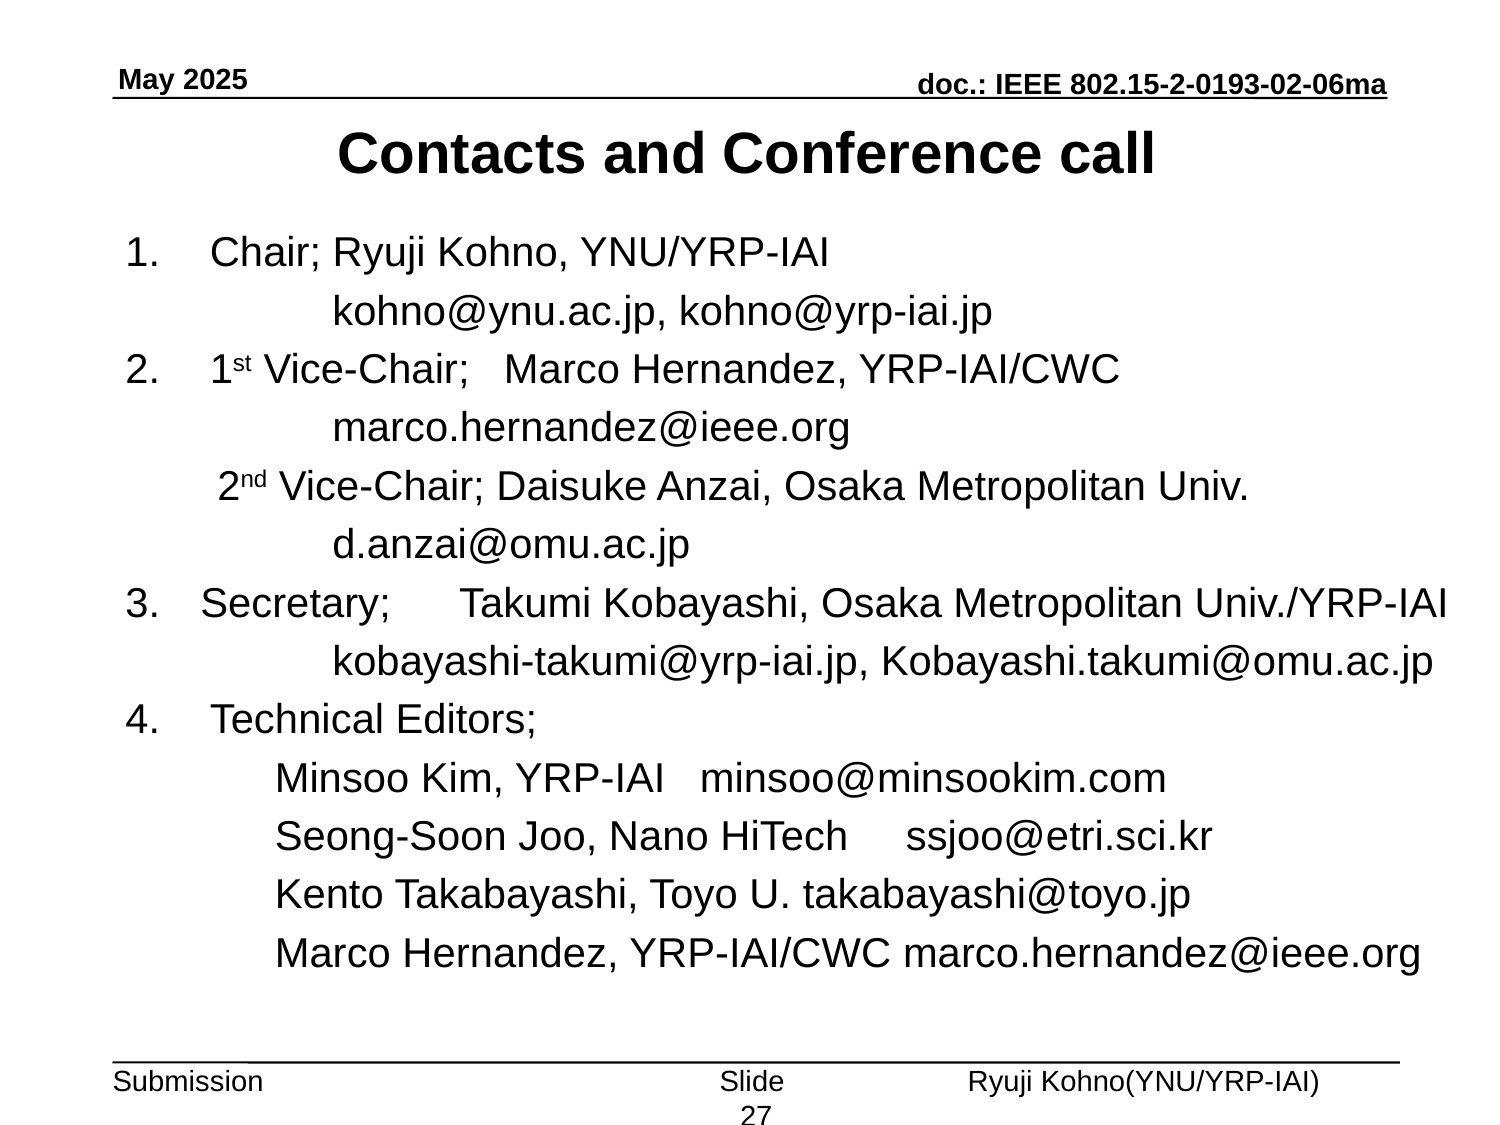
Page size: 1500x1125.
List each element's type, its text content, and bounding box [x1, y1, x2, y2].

title Contacts and Conference call [110, 101, 1386, 200]
list Chair; Ryuji Kohno, YNU/YRP-IAI kohno@ynu.ac.jp, kohno@yrp-iai.jp 1st Vice-Chair; Marco Hernandez, YRP-IAI/CWC marco.hernandez@ieee.org 2nd Vice-Chair; Daisuke Anzai, Osaka Metropolitan Univ. d.anzai@omu.ac.jp Secretary; Takumi Kobayashi, Osaka Metropolitan Univ./YRP-IAI kobayashi-takumi@yrp-iai.jp, Kobayashi.takumi@omu.ac.jp Technical Editors; Minsoo Kim, YRP-IAI minsoo@minsookim.com Seong-Soon Joo, Nano HiTech ssjoo@etri.sci.kr Kento Takabayashi, Toyo U. takabayashi@toyo.jp Marco Hernandez, YRP-IAI/CWC marco.hernandez@ieee.org [110, 217, 1472, 1039]
slide_number Slide 27 [712, 1062, 800, 1093]
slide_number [118, 60, 381, 96]
